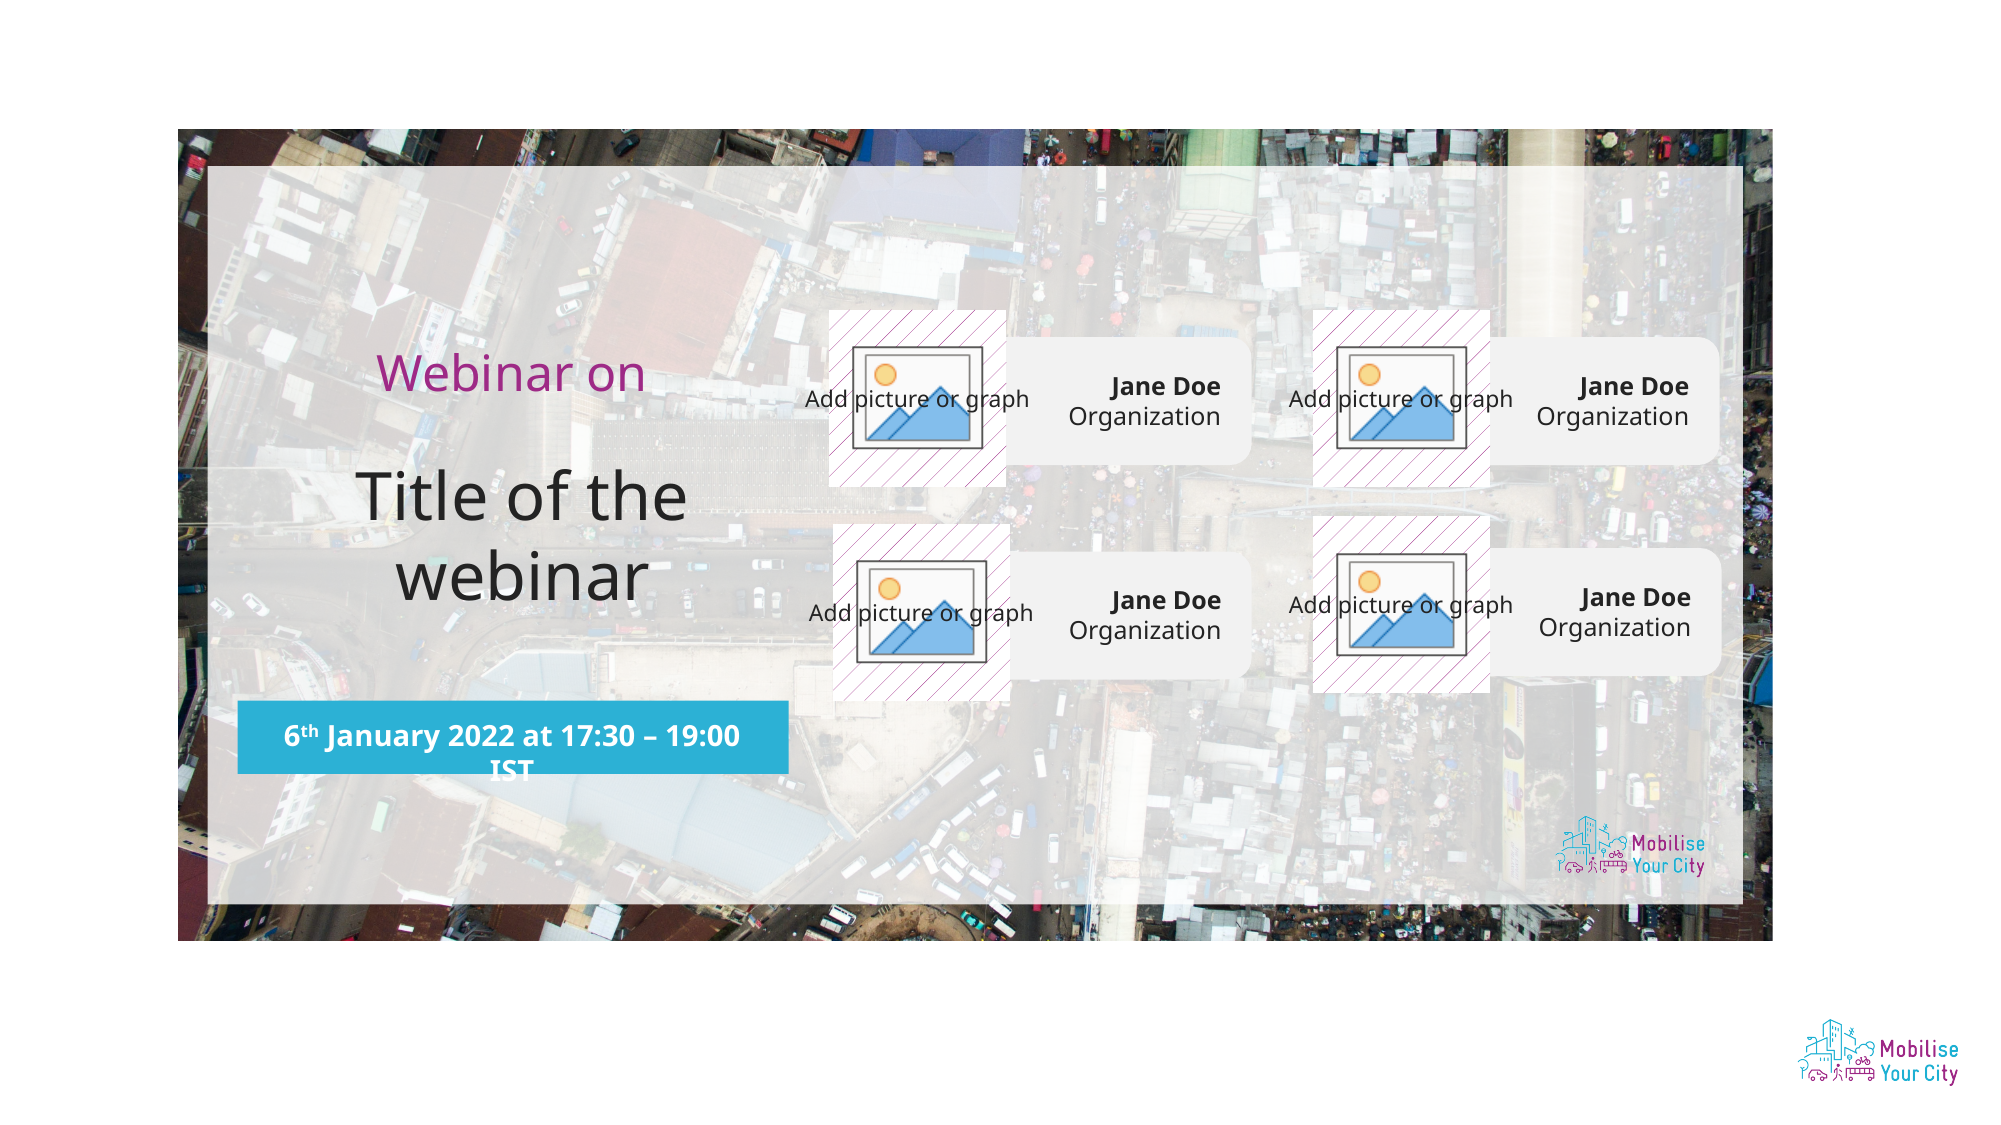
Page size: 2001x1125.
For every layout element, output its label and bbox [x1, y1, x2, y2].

text_box [237, 700, 789, 796]
picture [178, 129, 1773, 941]
text_box [1011, 551, 1252, 680]
text_box [1491, 548, 1722, 677]
text_box [1007, 337, 1252, 466]
picture [1792, 1014, 1965, 1092]
text_box [1491, 337, 1720, 466]
